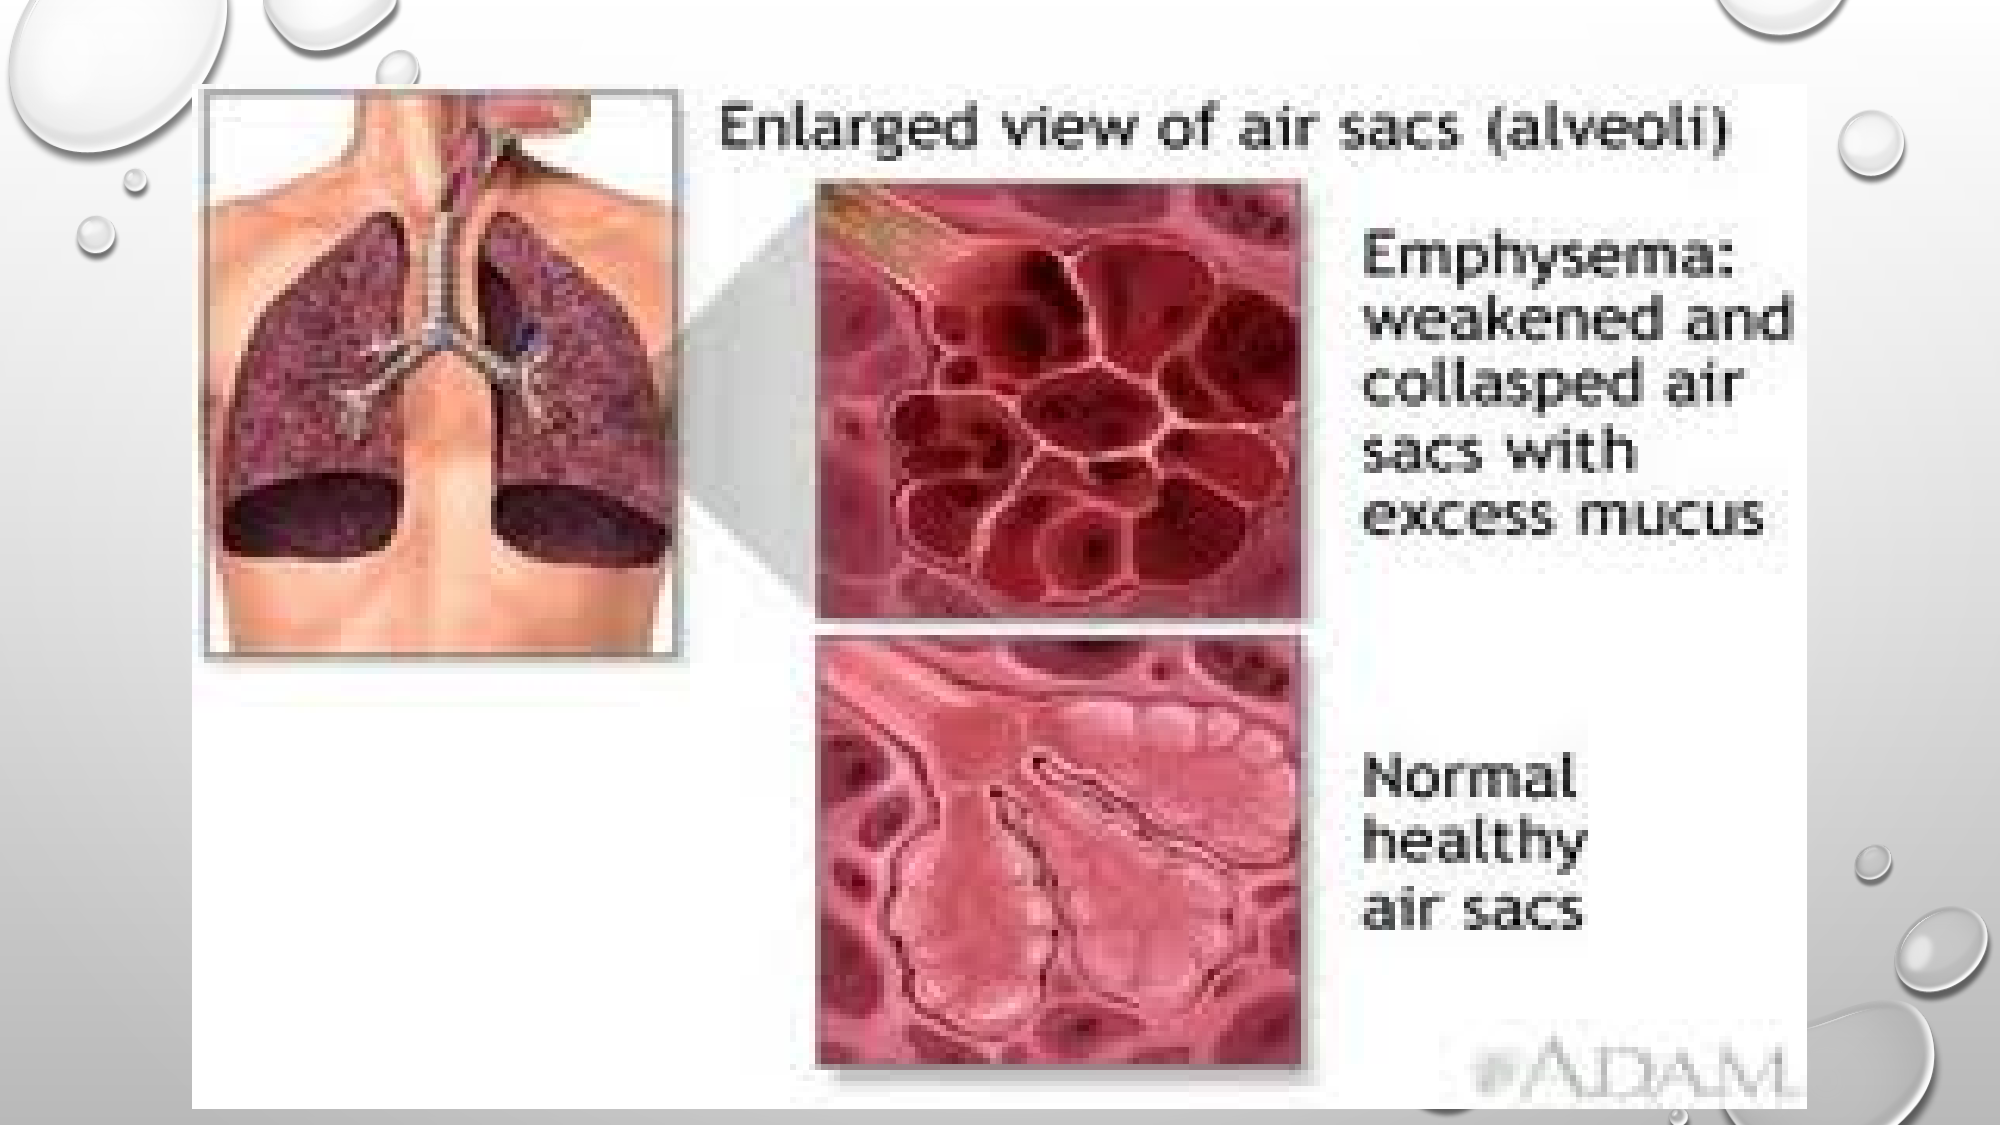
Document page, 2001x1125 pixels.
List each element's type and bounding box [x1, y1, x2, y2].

picture [0, 0, 2000, 1125]
list [192, 84, 1808, 1109]
